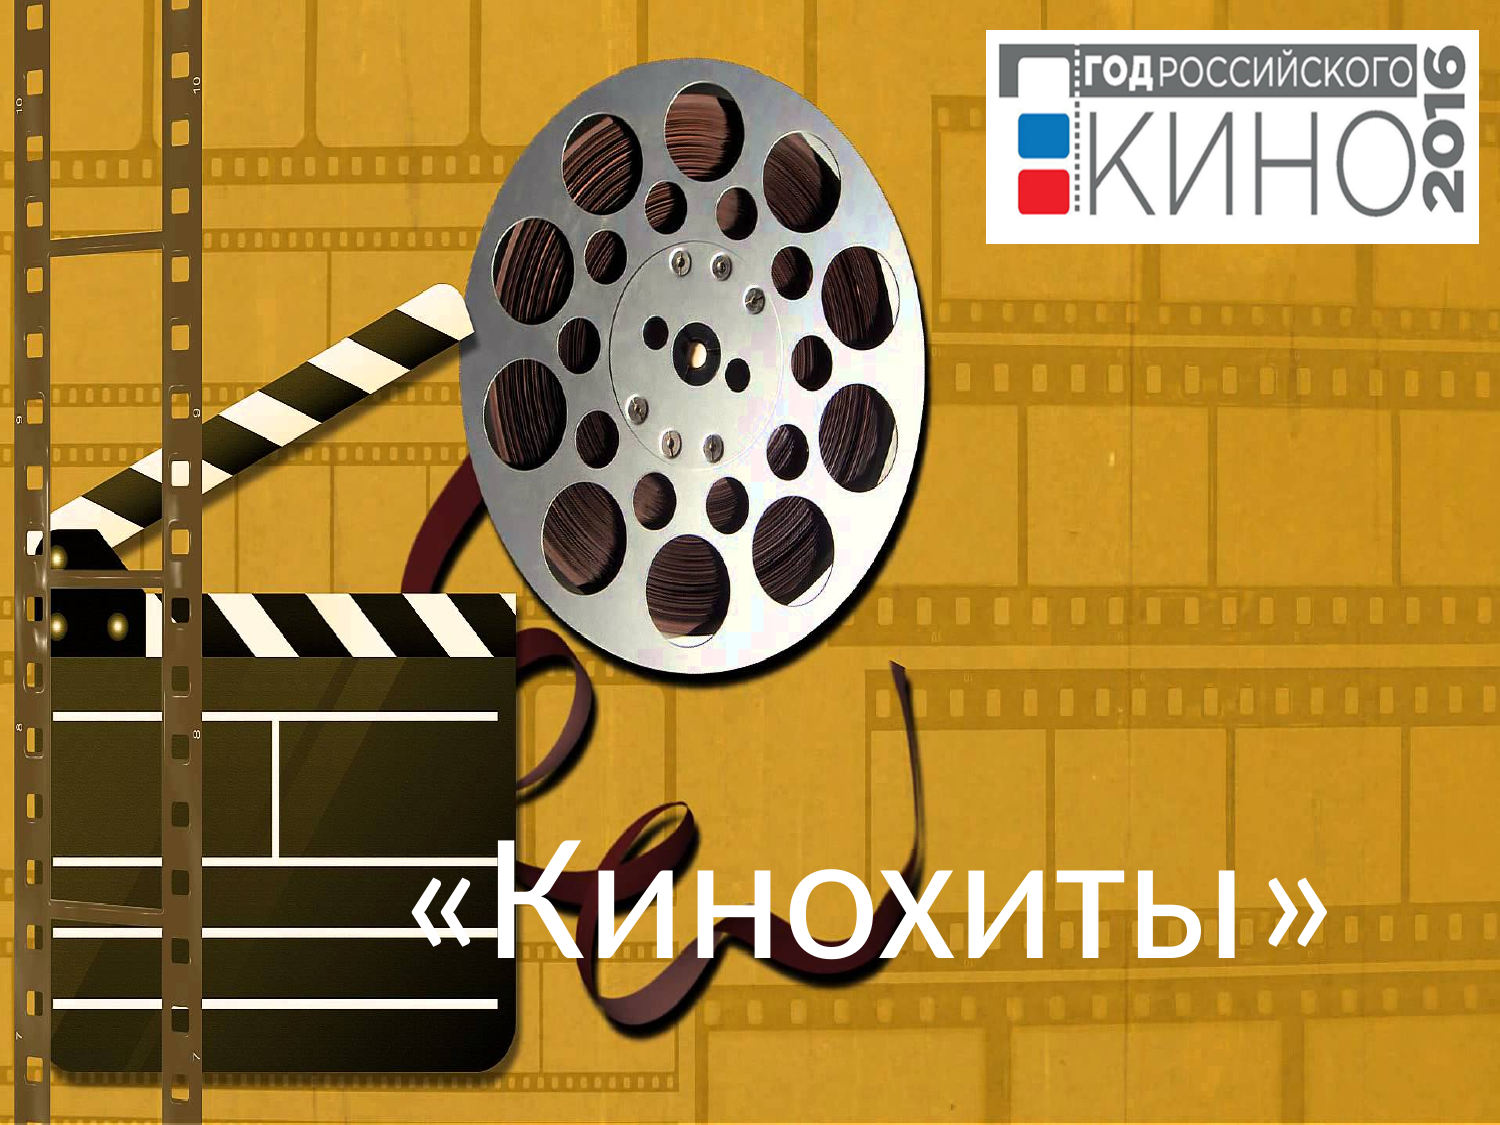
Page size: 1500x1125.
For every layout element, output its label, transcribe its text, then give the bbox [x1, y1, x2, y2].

title «Кинохиты» [265, 574, 1471, 976]
picture [0, 0, 1500, 1125]
